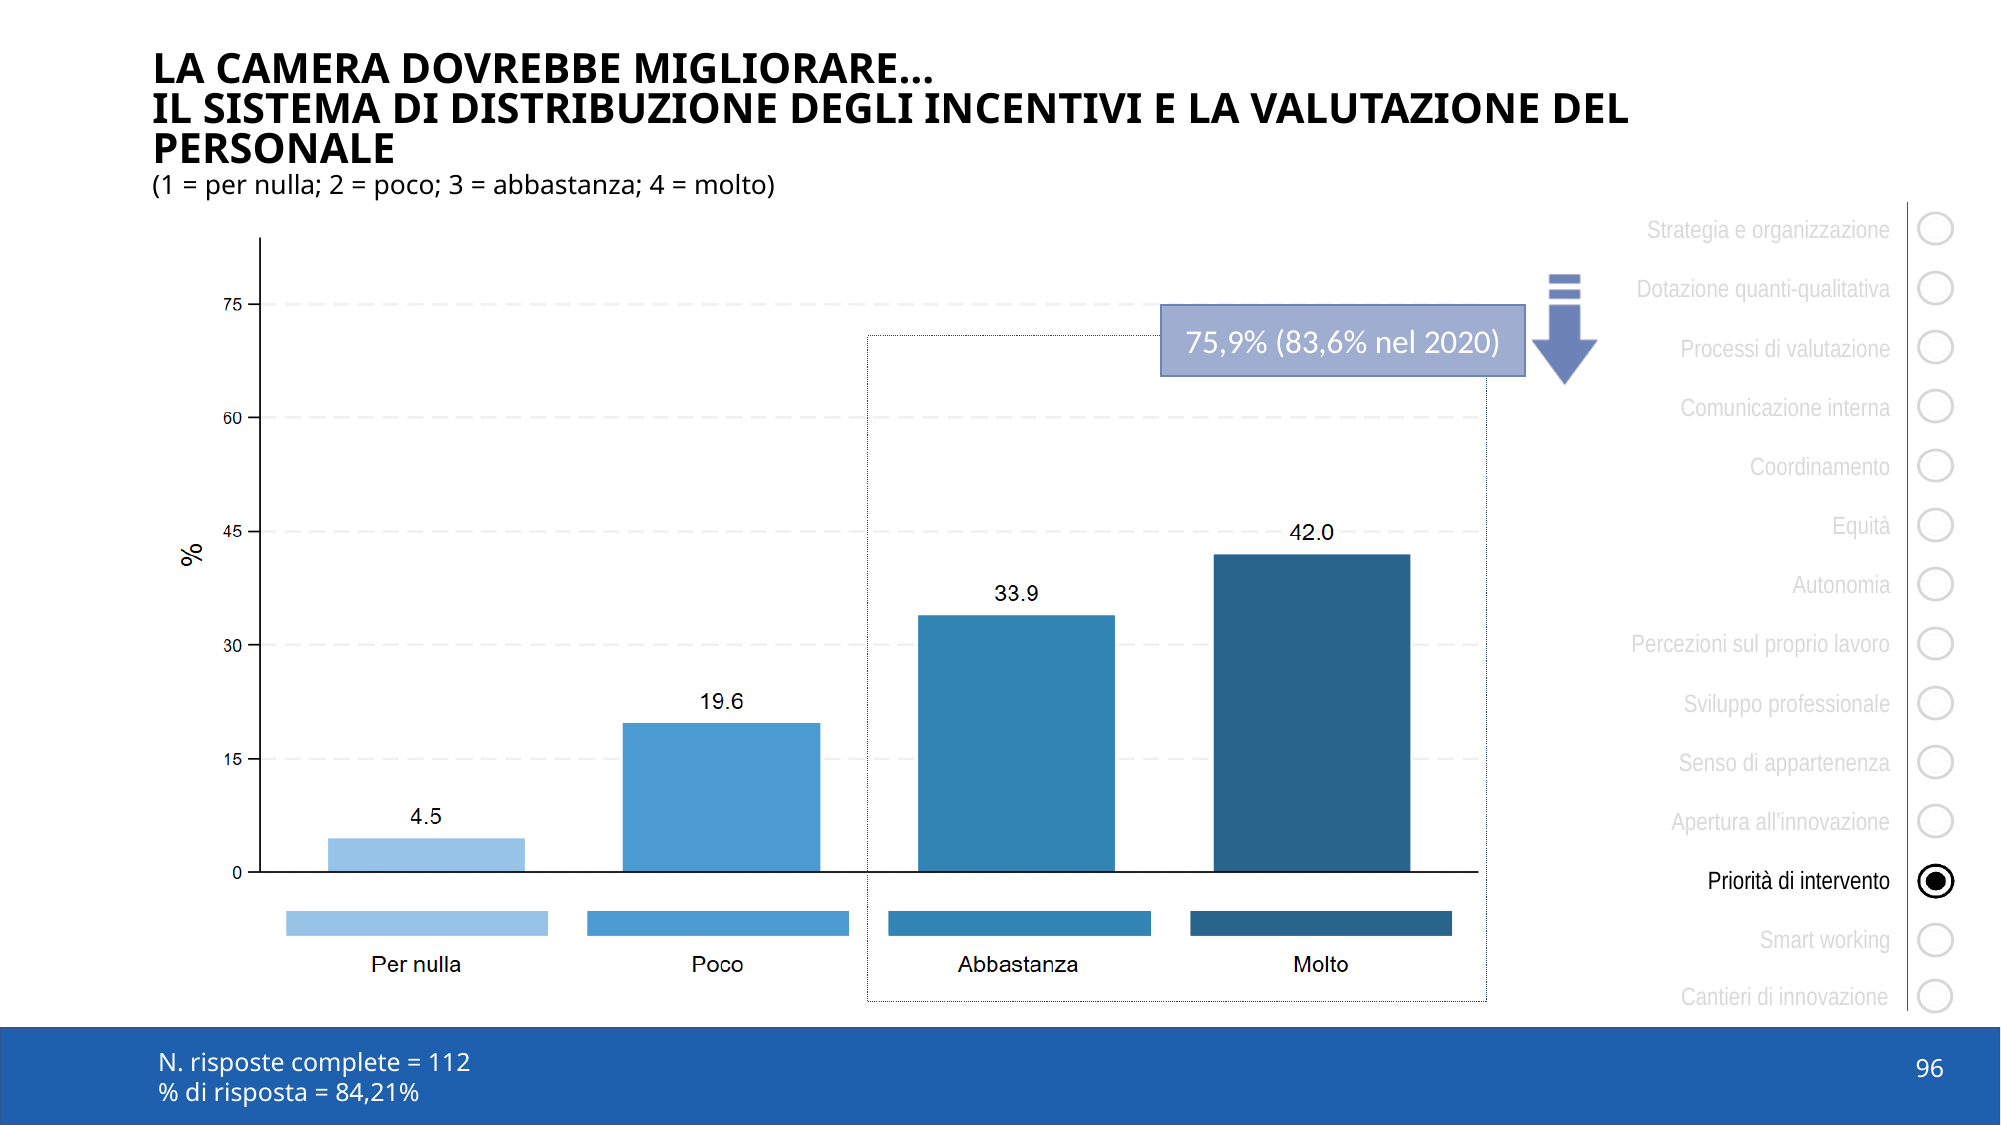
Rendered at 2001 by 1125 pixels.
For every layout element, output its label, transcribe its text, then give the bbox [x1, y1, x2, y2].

slide_number 96 [1599, 1025, 1960, 1114]
title La camera dovrebbe migliorare… Il sistema di distribuzione degli incentivi e la valutazione del personale [137, 59, 1863, 164]
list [143, 208, 1507, 1027]
picture [1508, 272, 1621, 387]
